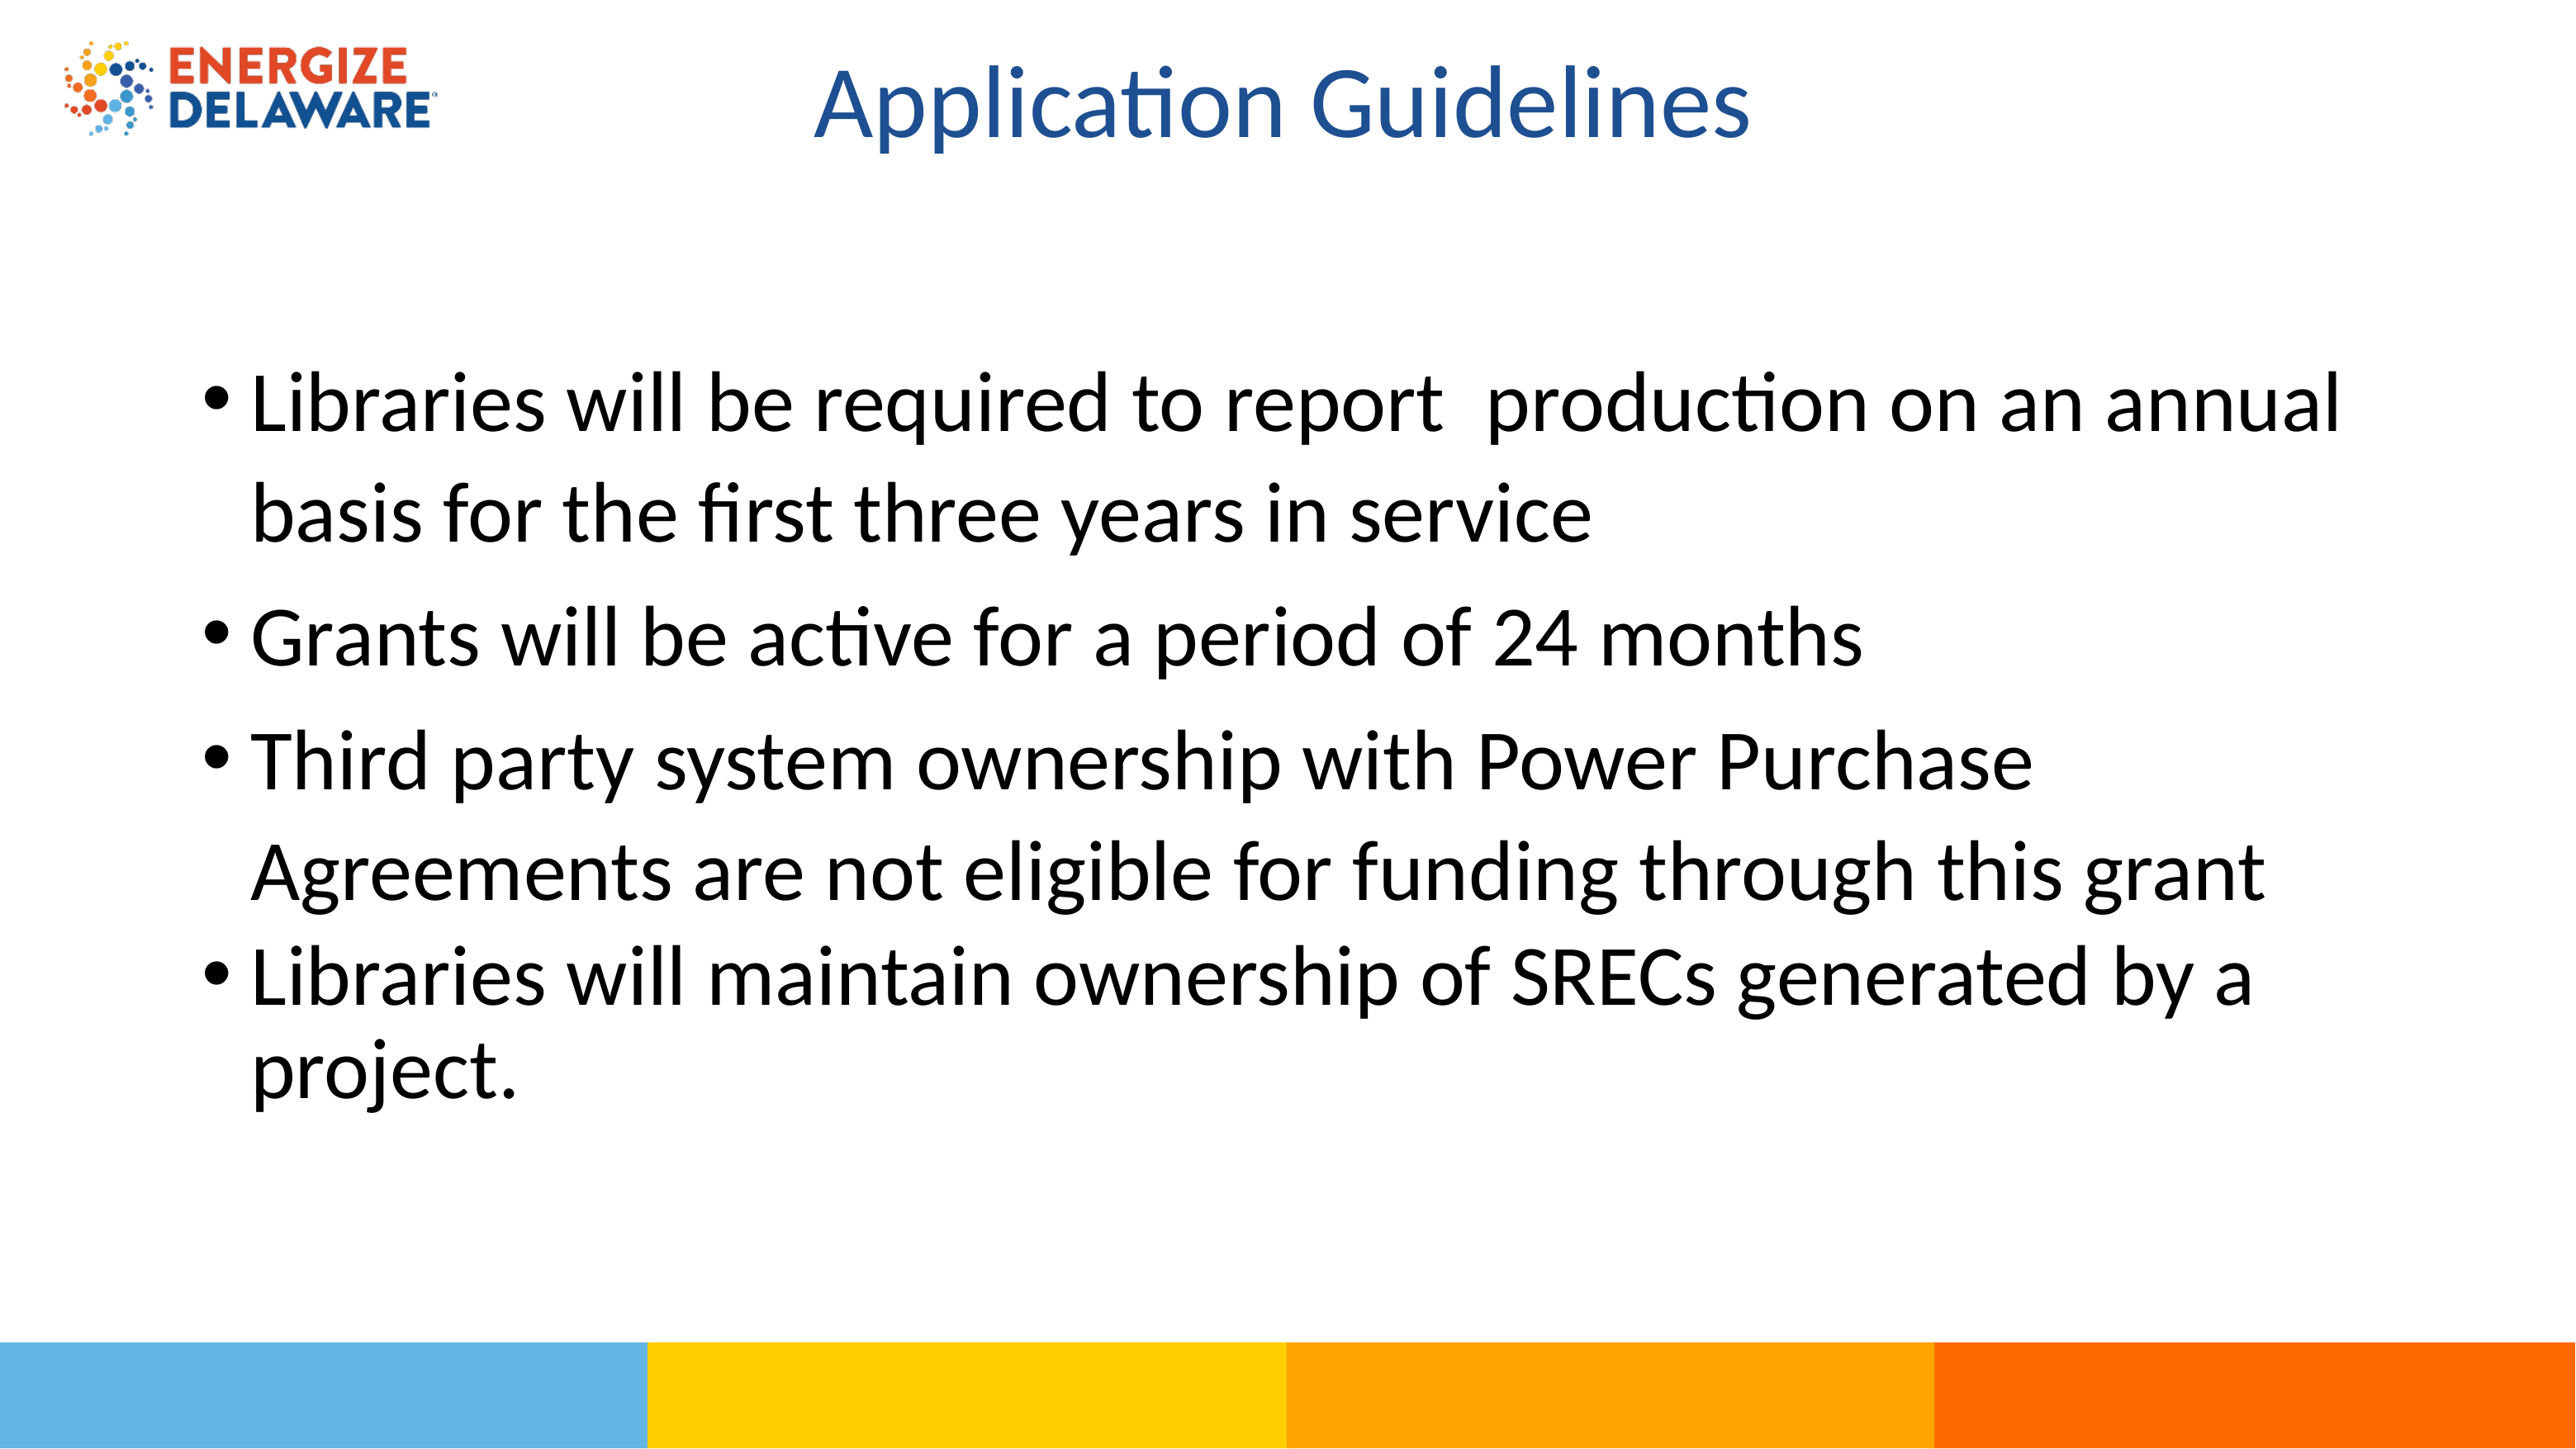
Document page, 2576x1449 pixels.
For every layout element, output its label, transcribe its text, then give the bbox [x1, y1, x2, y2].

text_box Application Guidelines [474, 27, 2285, 164]
picture [28, 0, 474, 178]
list Libraries will be required to report production on an annual basis for the first three years in service Grants will be active for a period of 24 months Third party system ownership with Power Purchase Agreements are not eligible for funding through this grant Libraries will maintain ownership of SRECs generated by a project. [189, 332, 2385, 1281]
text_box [0, 1342, 2575, 1449]
